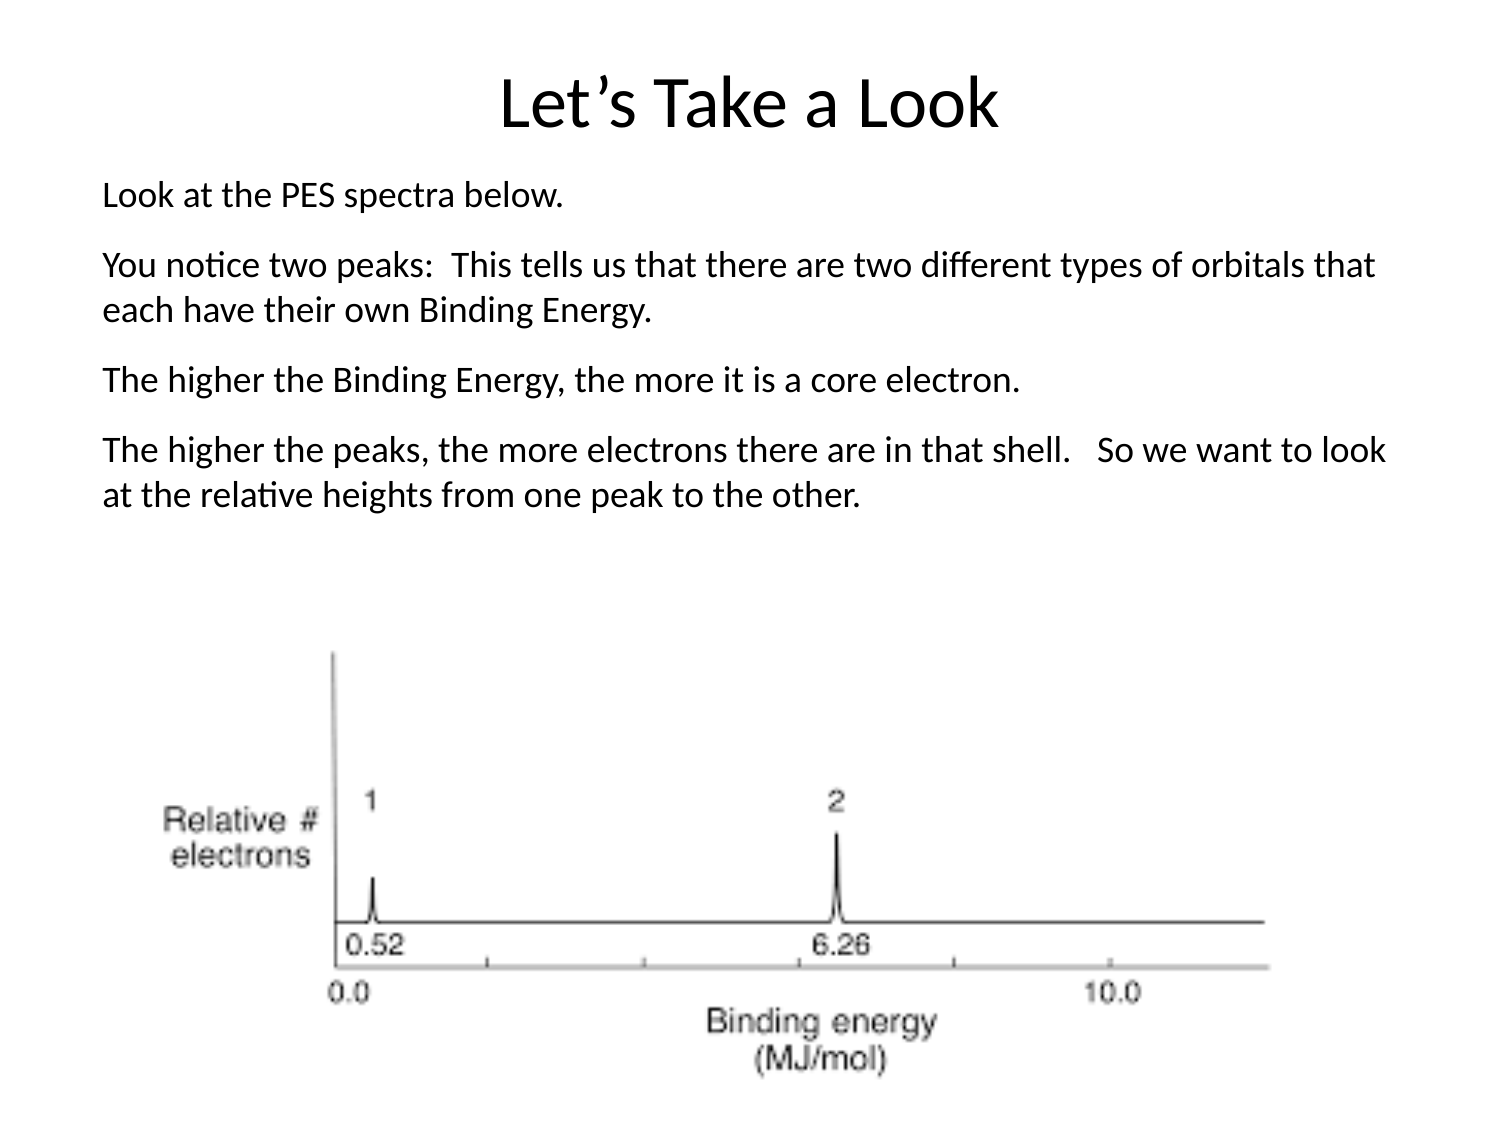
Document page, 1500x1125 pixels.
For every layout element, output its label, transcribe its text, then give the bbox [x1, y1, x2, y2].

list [162, 649, 1276, 1083]
title Let’s Take a Look [75, 45, 1425, 150]
text_box Look at the PES spectra below. You notice two peaks: This tells us that there are two different types of orbitals that each have their own Binding Energy. The higher the Binding Energy, the more it is a core electron. The higher the peaks, the more electrons there are in that shell. So we want to look at the relative heights from one peak to the other. [87, 162, 1413, 523]
